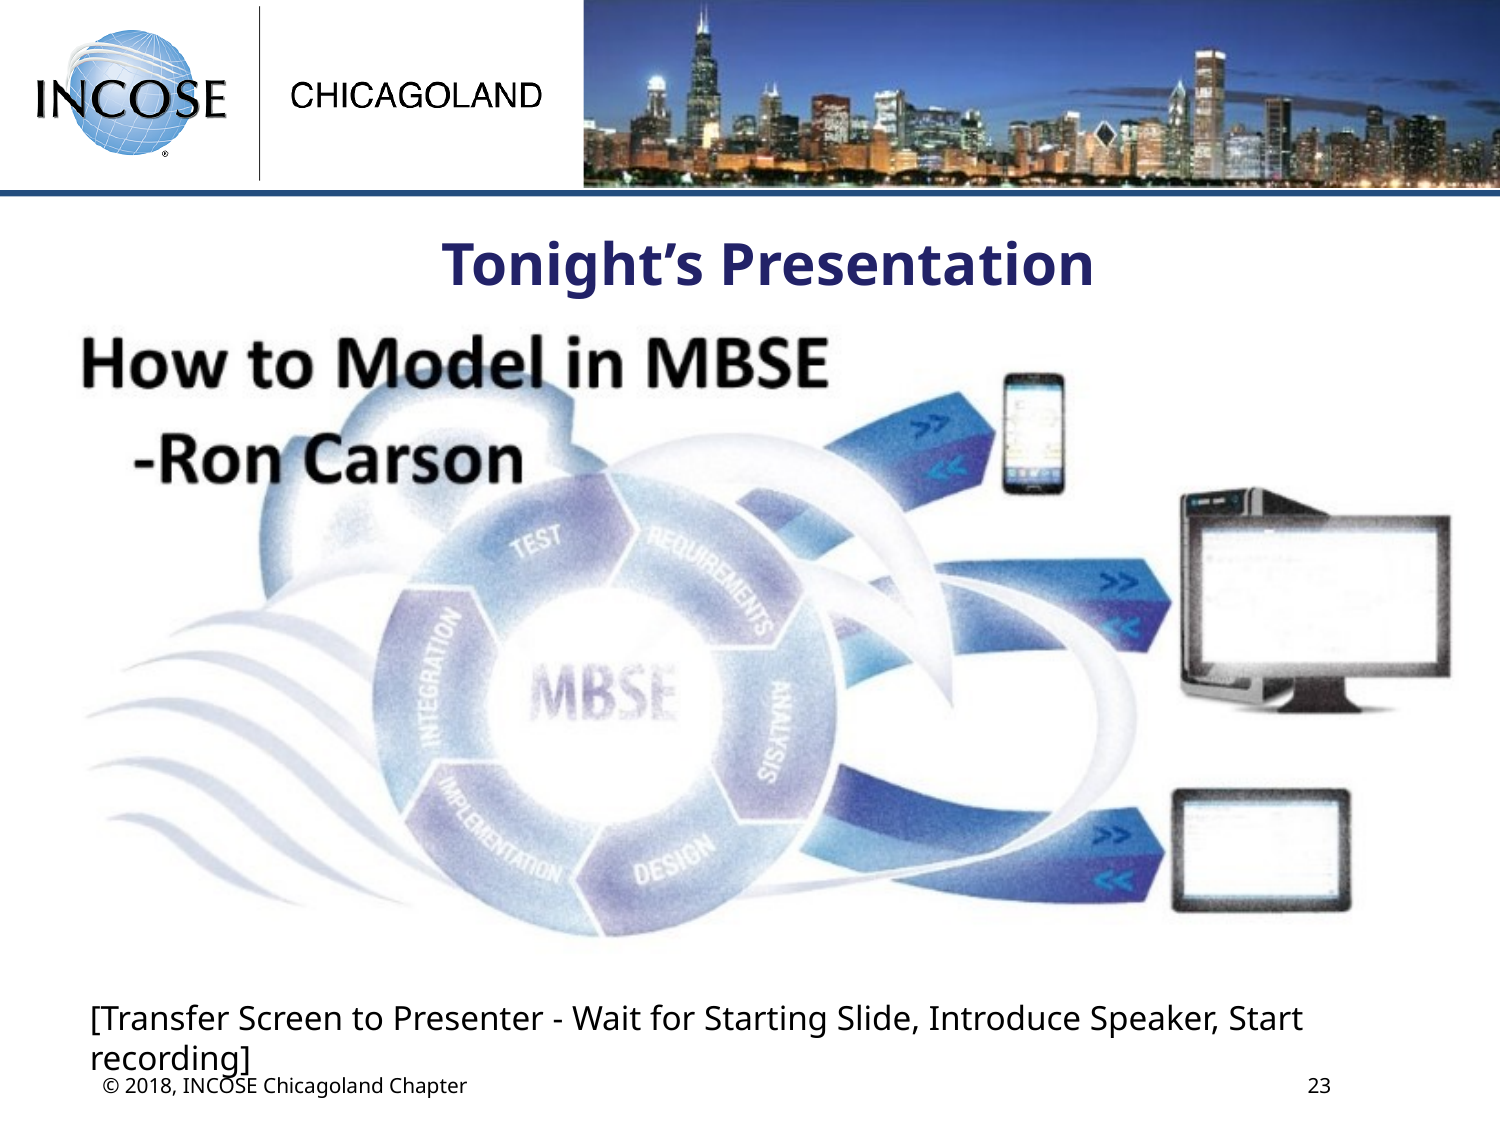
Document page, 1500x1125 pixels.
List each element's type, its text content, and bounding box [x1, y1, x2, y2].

picture [583, 0, 1500, 188]
text_box Tonight’s Presentation [137, 200, 1400, 310]
picture [20, 1, 552, 185]
text_box [Transfer Screen to Presenter - Wait for Starting Slide, Introduce Speaker, Start recording] [75, 989, 1475, 1125]
picture [68, 311, 1469, 985]
